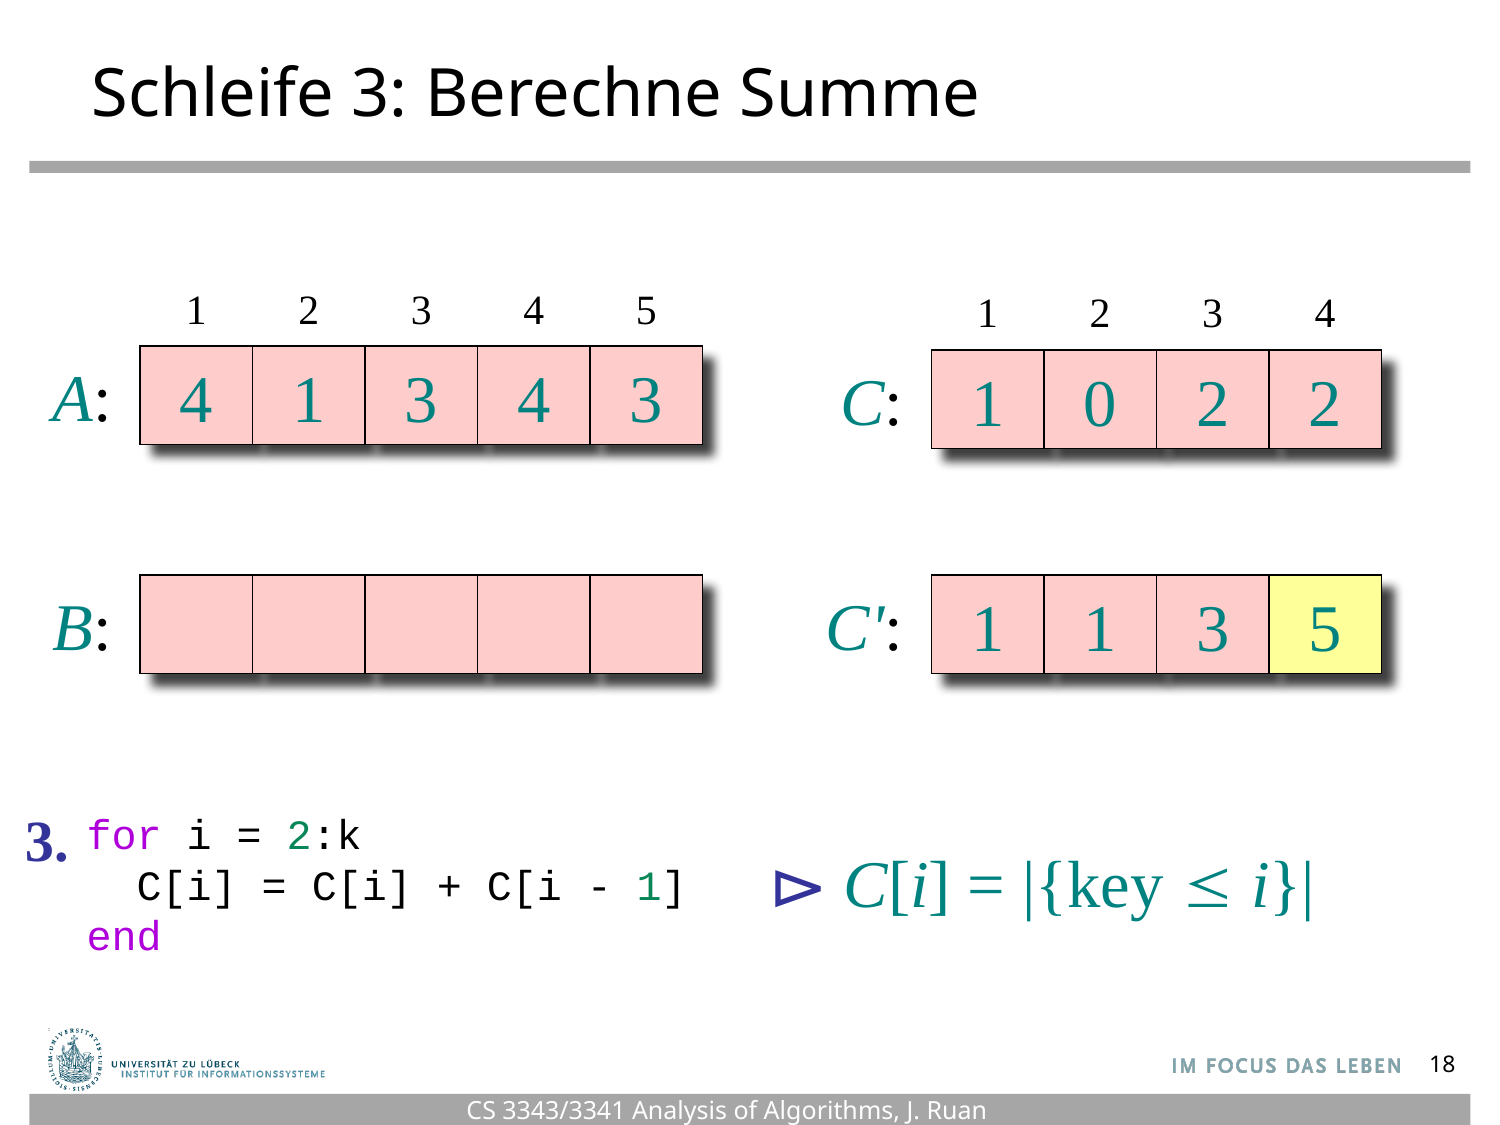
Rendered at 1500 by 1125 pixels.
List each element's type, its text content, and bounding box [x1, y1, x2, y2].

text_box 1 [962, 278, 1014, 344]
text_box 1 [931, 350, 1044, 449]
text_box for i = 2:k C[i] = C[i] + C[i - 1] end [71, 800, 822, 966]
text_box A: [37, 347, 127, 443]
text_box 1 [252, 346, 365, 445]
text_box 2 [1156, 350, 1269, 449]
text_box 5 [1269, 575, 1382, 674]
text_box 2 [1074, 278, 1126, 344]
text_box 3 [395, 275, 447, 340]
slide_number 18 [1305, 1050, 1471, 1083]
text_box 3. [10, 795, 152, 881]
text_box 1 [931, 575, 1044, 674]
text_box 0 [1044, 350, 1156, 449]
text_box 2 [283, 275, 335, 340]
text_box 3 [1187, 278, 1239, 344]
text_box 4 [1299, 278, 1351, 344]
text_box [37, 574, 703, 674]
text_box 4 [508, 275, 560, 340]
text_box CS 3343/3341 Analysis of Algorithms, J. Ruan [451, 1087, 1003, 1125]
text_box 4 [477, 346, 590, 445]
text_box ⊳ C[i] = |{key £ i}| [822, 833, 1351, 928]
text_box C: [825, 351, 918, 447]
text_box 3 [1156, 575, 1269, 674]
title Schleife 3: Berechne Summe [76, 42, 1427, 126]
text_box 4 [140, 346, 252, 445]
picture [1173, 1058, 1305, 1073]
text_box 3 [365, 346, 477, 445]
text_box 5 [620, 275, 672, 340]
text_box 2 [1269, 350, 1382, 449]
text_box 1 [1044, 575, 1156, 674]
text_box 1 [170, 275, 222, 340]
text_box C': [810, 576, 918, 672]
text_box 3 [590, 346, 703, 445]
